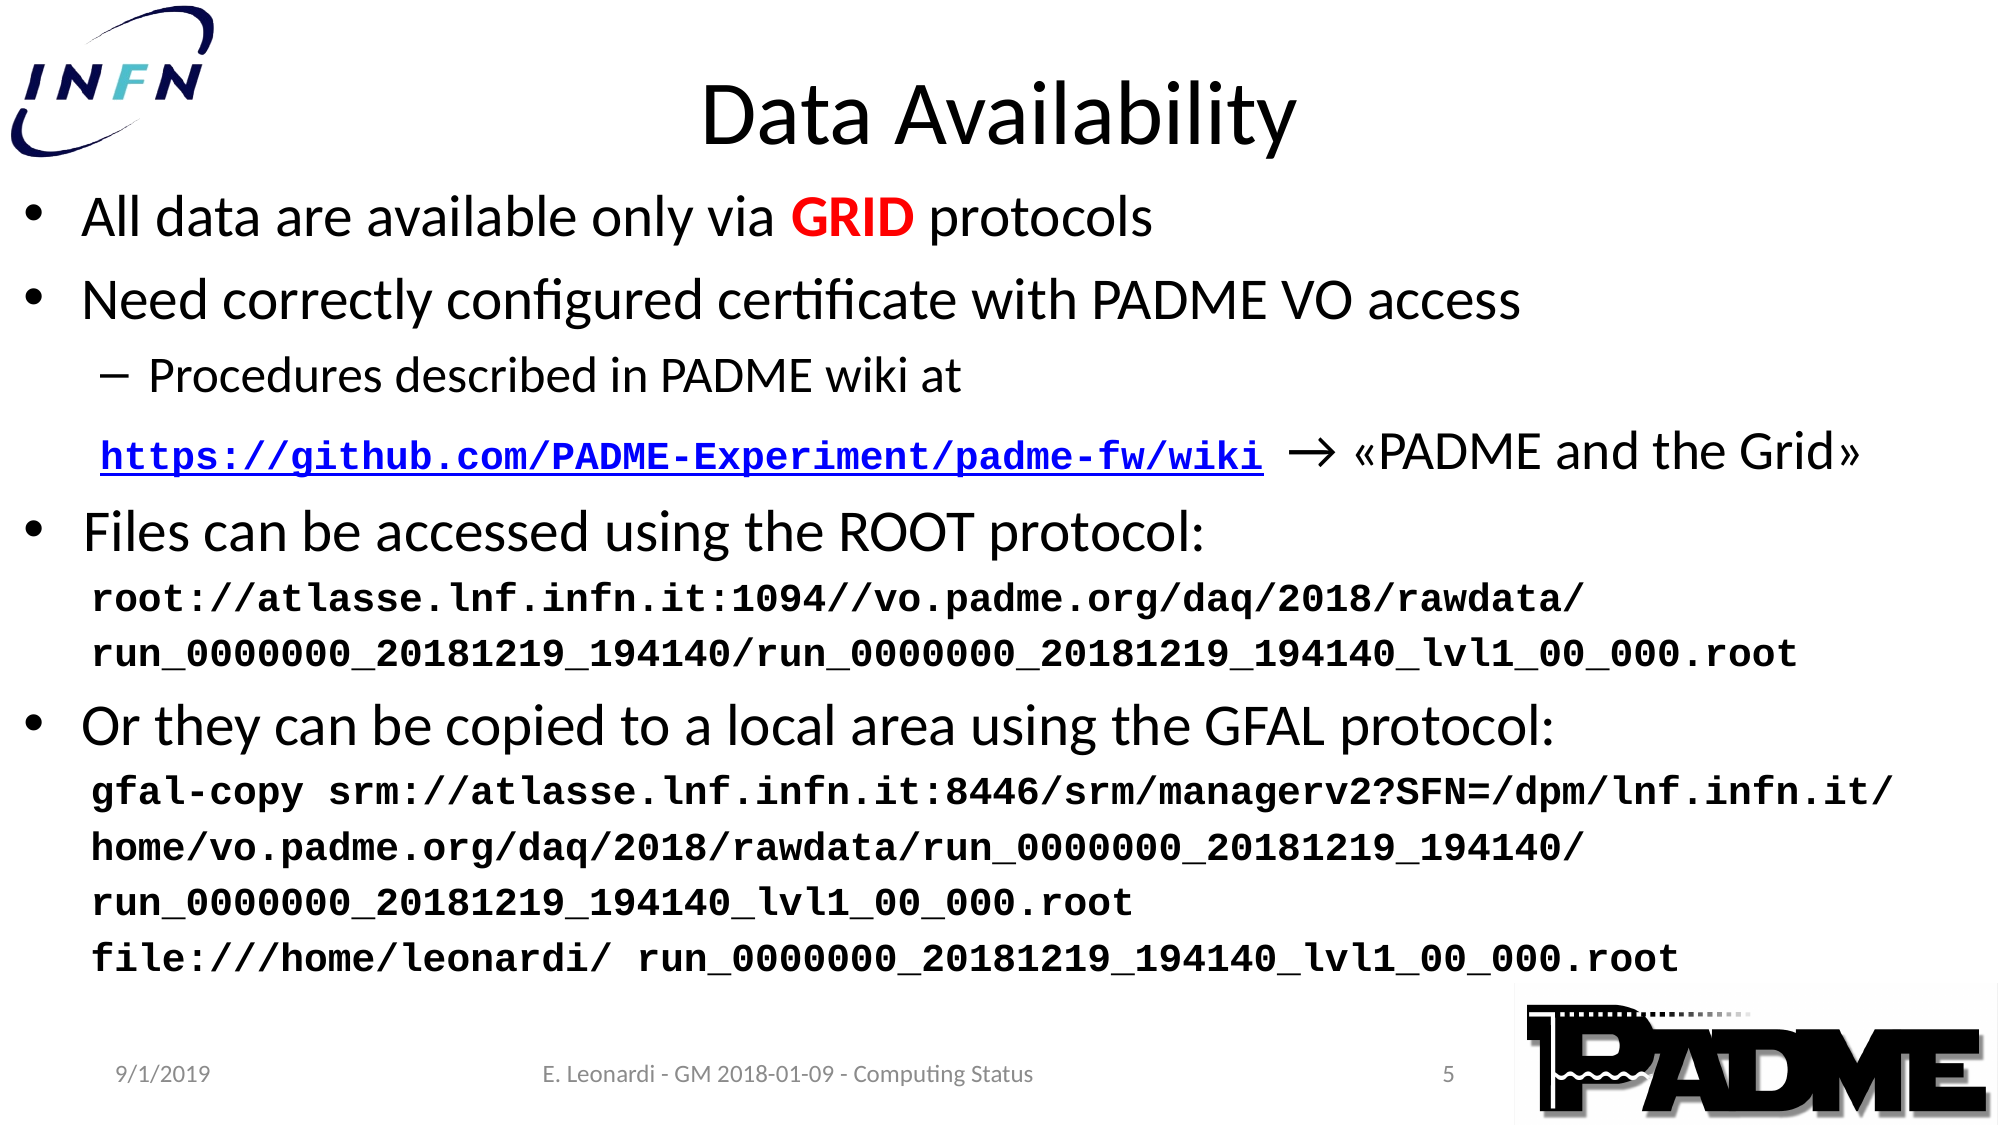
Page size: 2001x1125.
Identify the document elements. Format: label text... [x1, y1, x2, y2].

picture [0, 0, 224, 163]
title Data Availability [99, 13, 1900, 169]
picture [1514, 983, 1998, 1125]
footer E. Leonardi - GM 2018-01-09 - Computing Status [372, 1042, 1206, 1103]
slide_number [99, 1042, 314, 1103]
slide_number 5 [1263, 1042, 1470, 1103]
list All data are available only via GRID protocols Need correctly configured certificate with PADME VO access Procedures described in PADME wiki at https://github.com/PADME-Experiment/padme-fw/wiki → «PADME and the Grid» Files can be accessed using the ROOT protocol: root://atlasse.lnf.infn.it:1094//vo.padme.org/daq/2018/rawdata/ run_0000000_20181219_194140/run_0000000_20181219_194140_lvl1_00_000.root Or they can be copied to a local area using the GFAL protocol: gfal-copy srm://atlasse.lnf.infn.it:8446/srm/managerv2?SFN=/dpm/lnf.infn.it/ home/vo.padme.org/daq/2018/rawdata/run_0000000_20181219_194140/ run_0000000_20181219_194140_lvl1_00_000.root file:///home/leonardi/ run_0000000_20181219_194140_lvl1_00_000.root [8, 169, 1993, 996]
